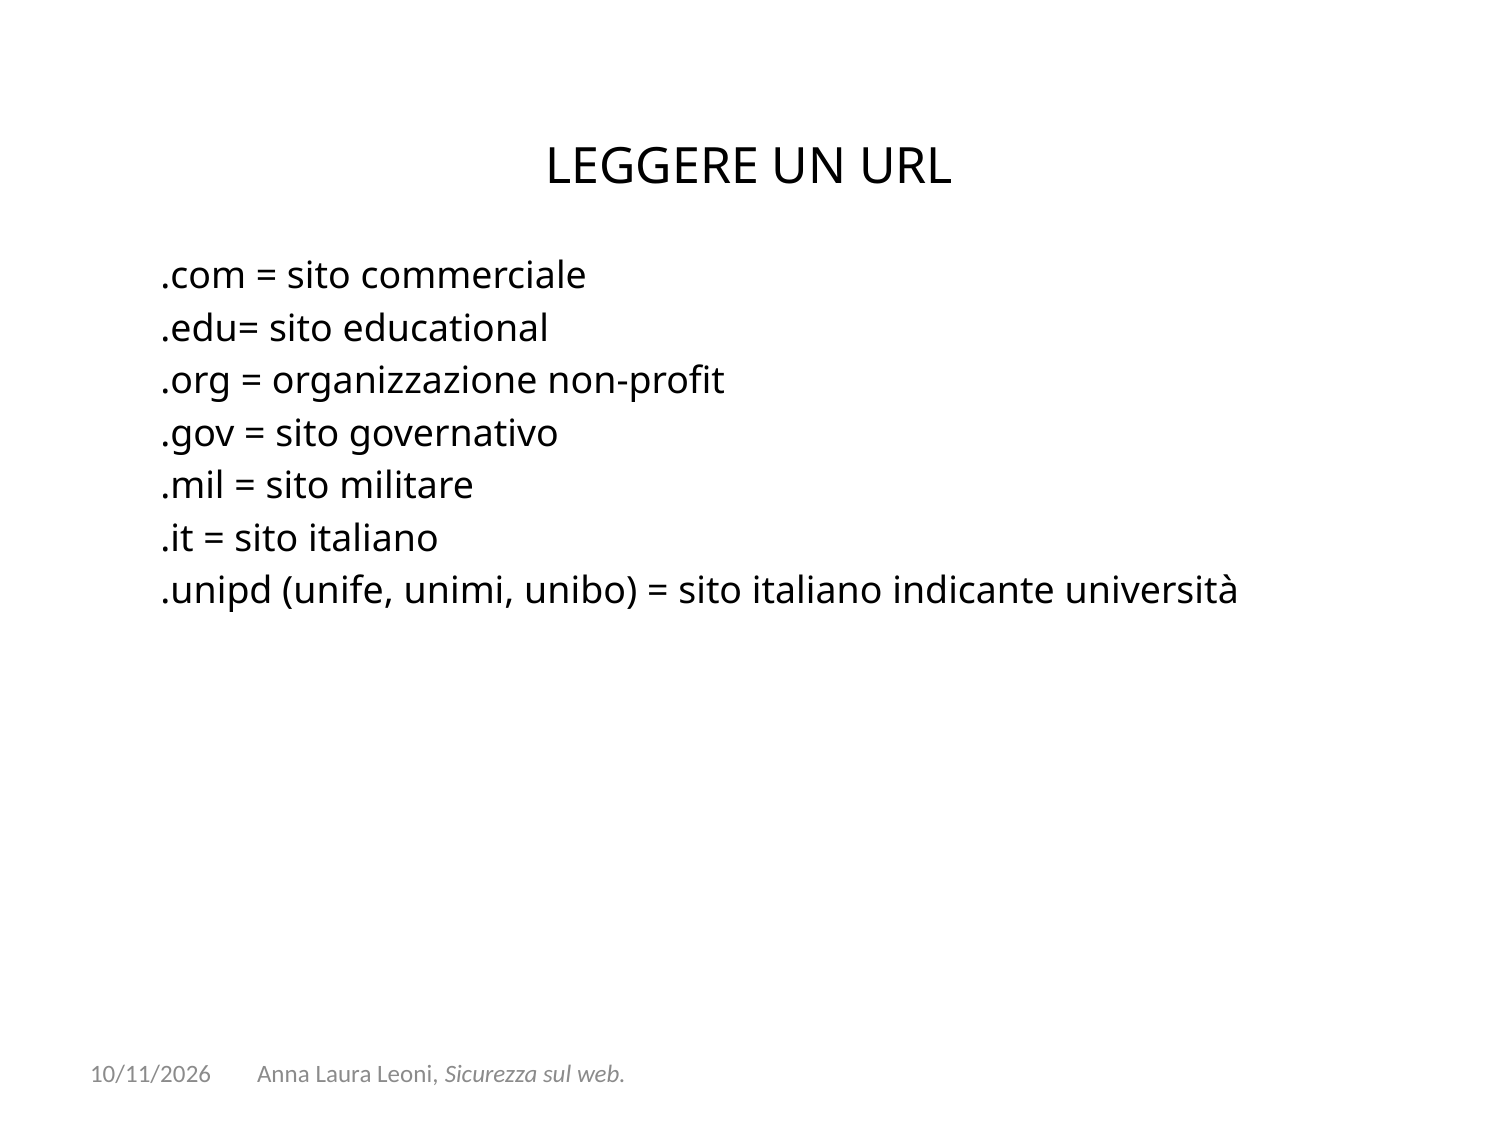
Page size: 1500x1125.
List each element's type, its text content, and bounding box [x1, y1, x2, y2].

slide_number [75, 1042, 242, 1103]
footer Anna Laura Leoni, Sicurezza sul web. [242, 1042, 750, 1103]
title LEGGERE UN URL [112, 42, 1388, 284]
subtitle .com = sito commerciale .edu= sito educational .org = organizzazione non-profit .gov = sito governativo .mil = sito militare .it = sito italiano .unipd (unife, unimi, unibo) = sito italiano indicante università [135, 243, 1400, 1024]
